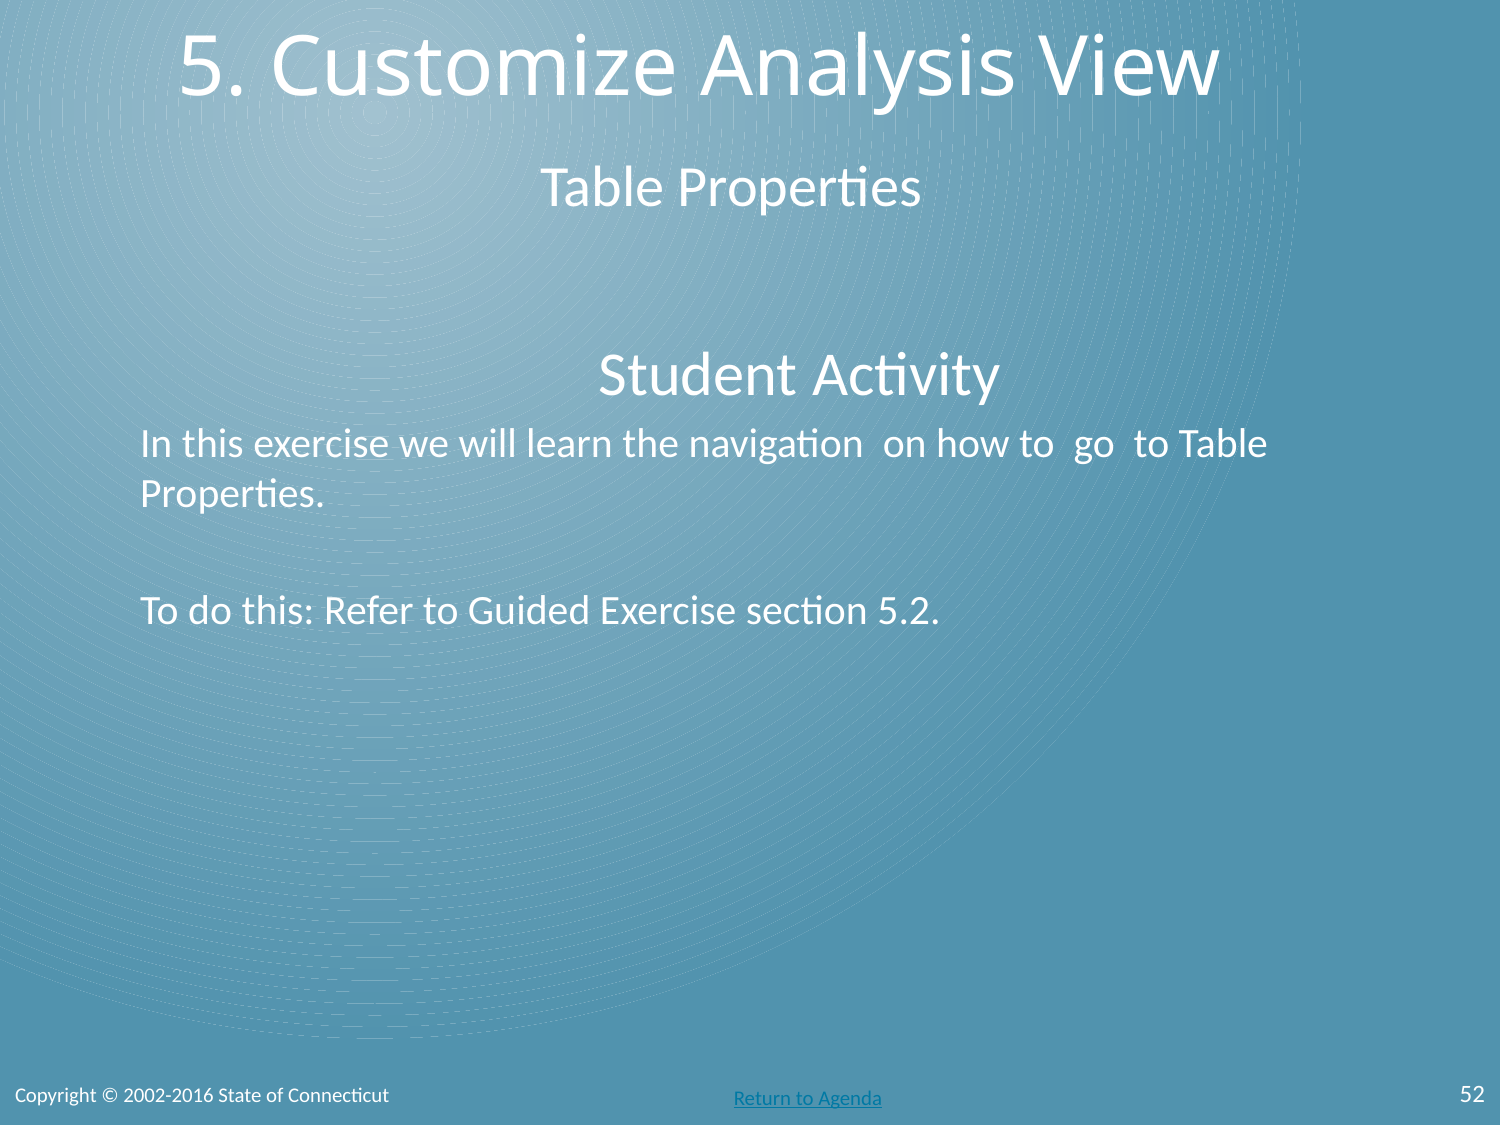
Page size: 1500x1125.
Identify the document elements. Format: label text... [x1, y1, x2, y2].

text_box Table Properties [212, 140, 1175, 226]
subtitle Student Activity In this exercise we will learn the navigation on how to go to Table Properties. To do this: Refer to Guided Exercise section 5.2. [125, 262, 1475, 1088]
footer Copyright © 2002-2016 State of Connecticut [0, 1073, 512, 1113]
slide_number 52 [1342, 1070, 1500, 1111]
title 5. Customize Analysis View [125, 4, 1275, 125]
